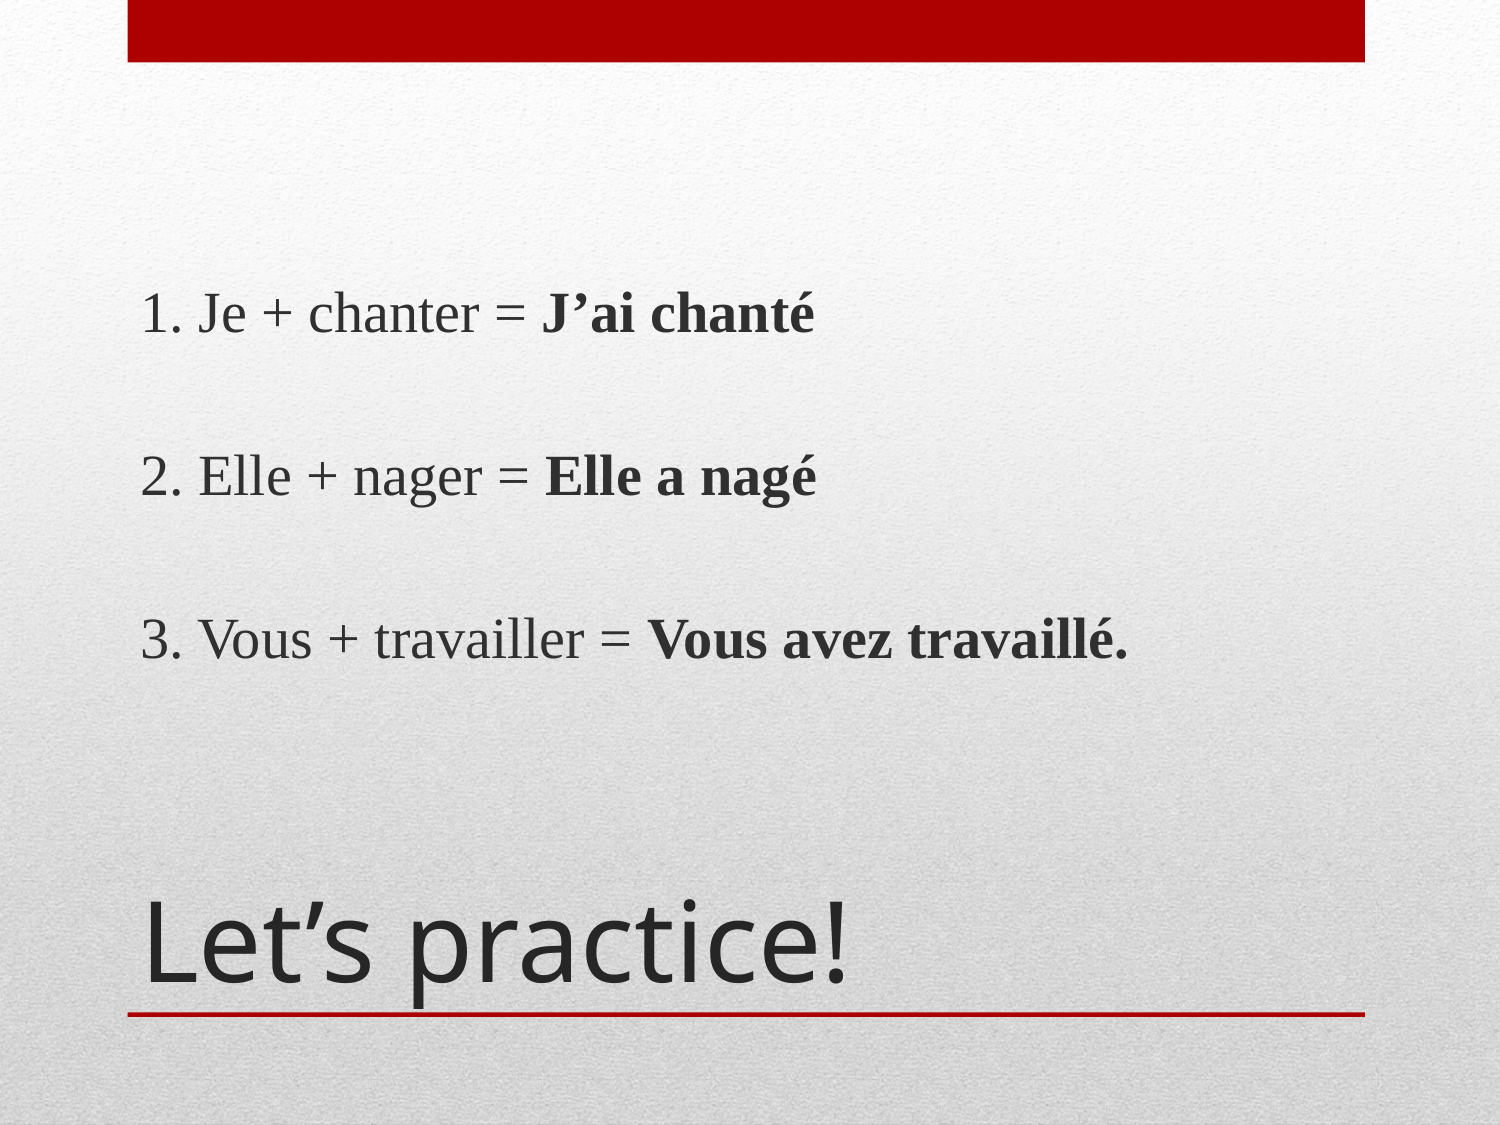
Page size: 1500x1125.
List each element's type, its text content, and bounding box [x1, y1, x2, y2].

list 1. Je + chanter = J’ai chanté 2. Elle + nager = Elle a nagé 3. Vous + travailler = Vous avez travaillé. [125, 112, 1363, 750]
title Let’s practice! [125, 750, 1238, 1013]
